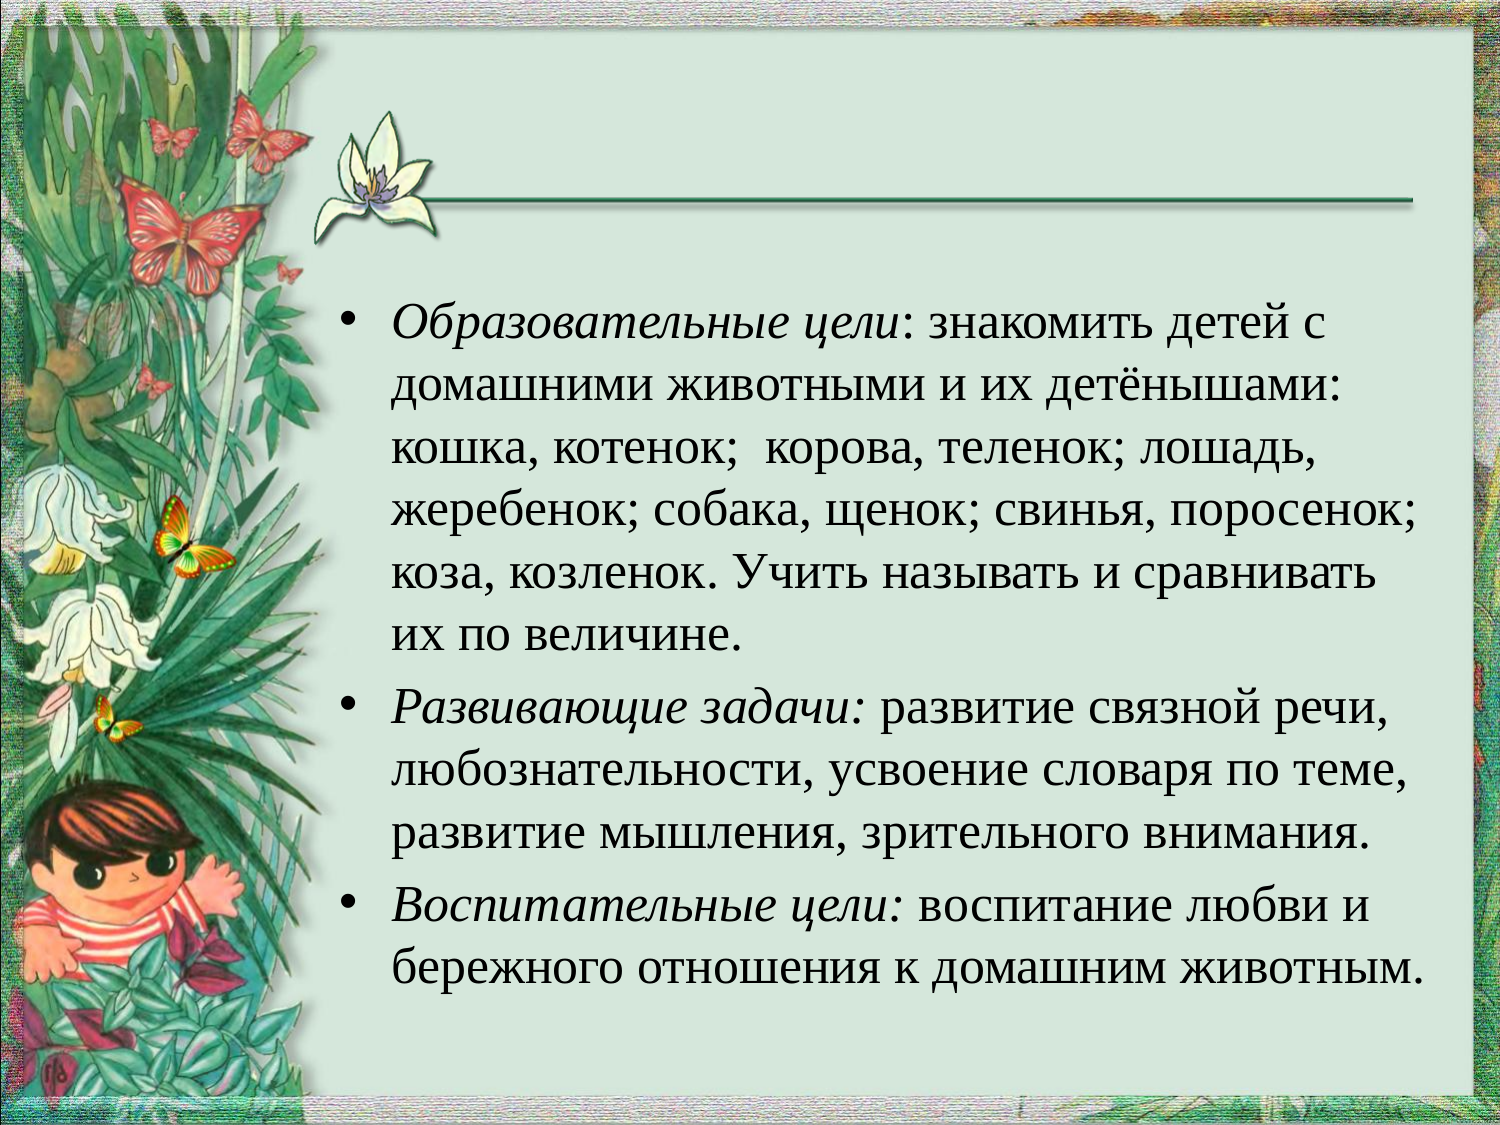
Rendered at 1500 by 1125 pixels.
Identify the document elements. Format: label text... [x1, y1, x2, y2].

picture [0, 0, 1500, 1125]
list Образовательные цели: знакомить детей с домашними животными и их детёнышами: кошка, котенок; корова, теленок; лошадь, жеребенок; собака, щенок; свинья, поросенок; коза, козленок. Учить называть и сравнивать их по величине. Развивающие задачи: развитие связной речи, любознательности, усвоение словаря по теме, развитие мышления, зрительного внимания. Воспитательные цели: воспитание любви и бережного отношения к домашним животным. [324, 278, 1447, 1071]
